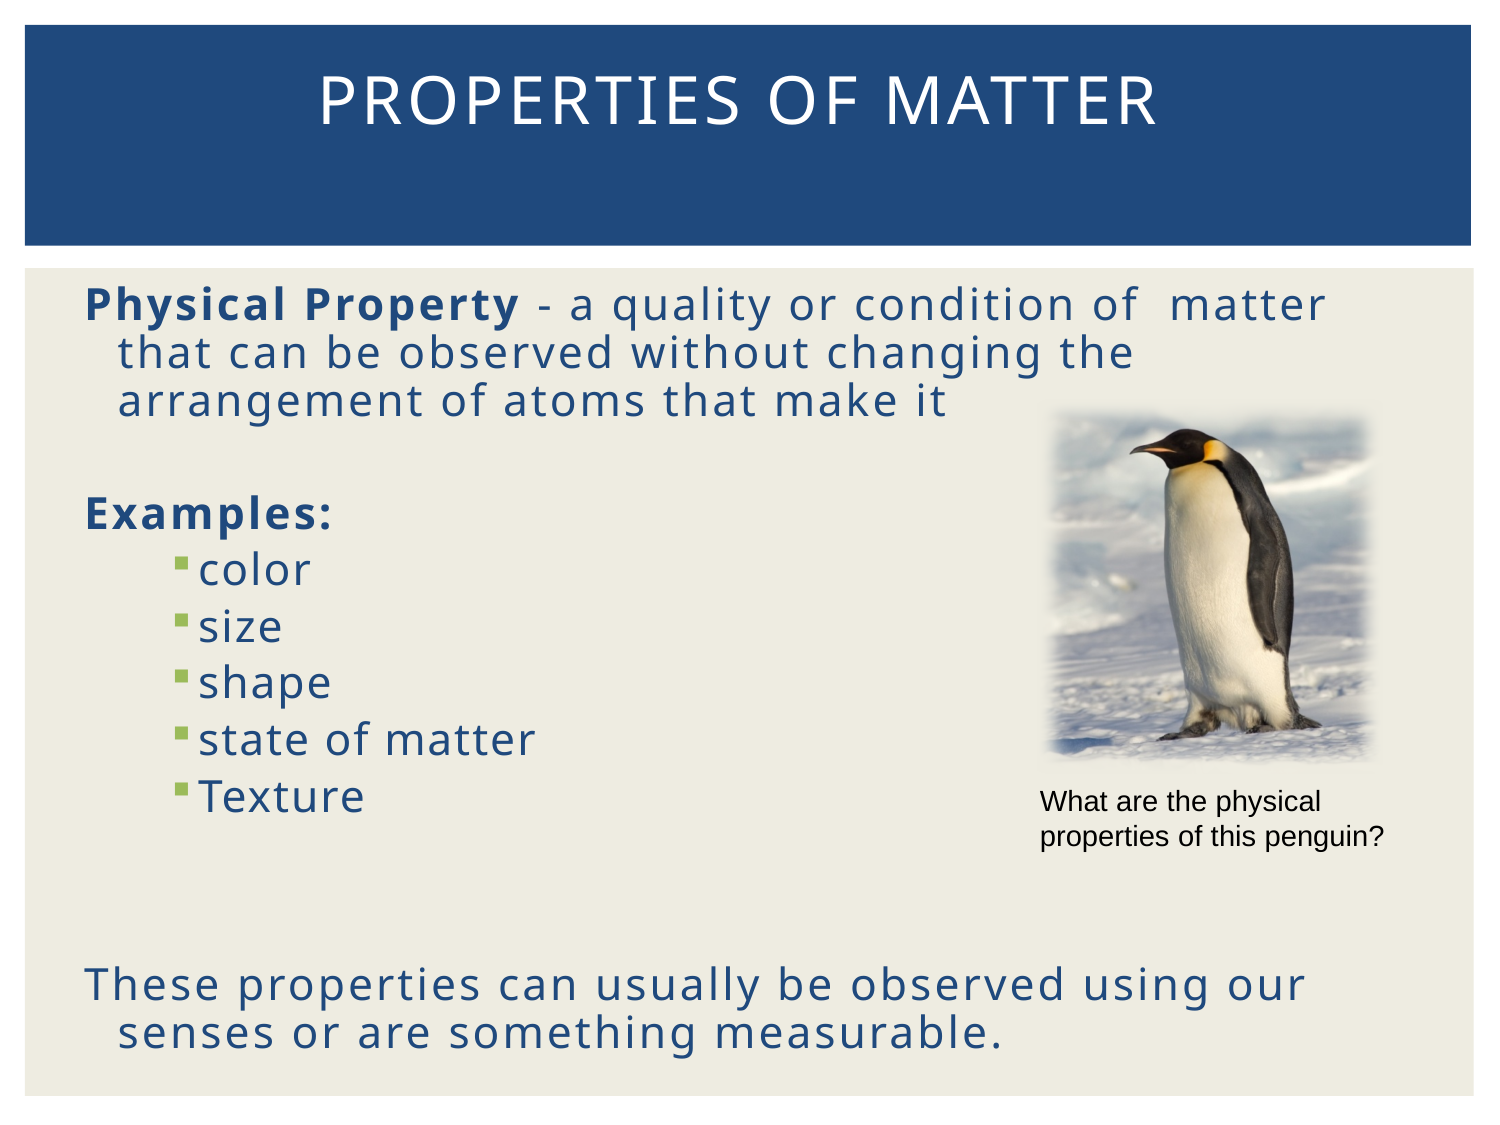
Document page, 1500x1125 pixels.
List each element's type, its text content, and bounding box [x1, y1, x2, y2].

title Properties of Matter [62, 50, 1413, 275]
text_box [537, 412, 938, 544]
list Physical Property - a quality or condition of matter that can be observed without changing the arrangement of atoms that make it Examples: color size shape state of matter Texture These properties can usually be observed using our senses or are something measurable. [62, 275, 1425, 1075]
picture [1037, 399, 1384, 774]
text_box What are the physical properties of this penguin? [1024, 774, 1413, 860]
